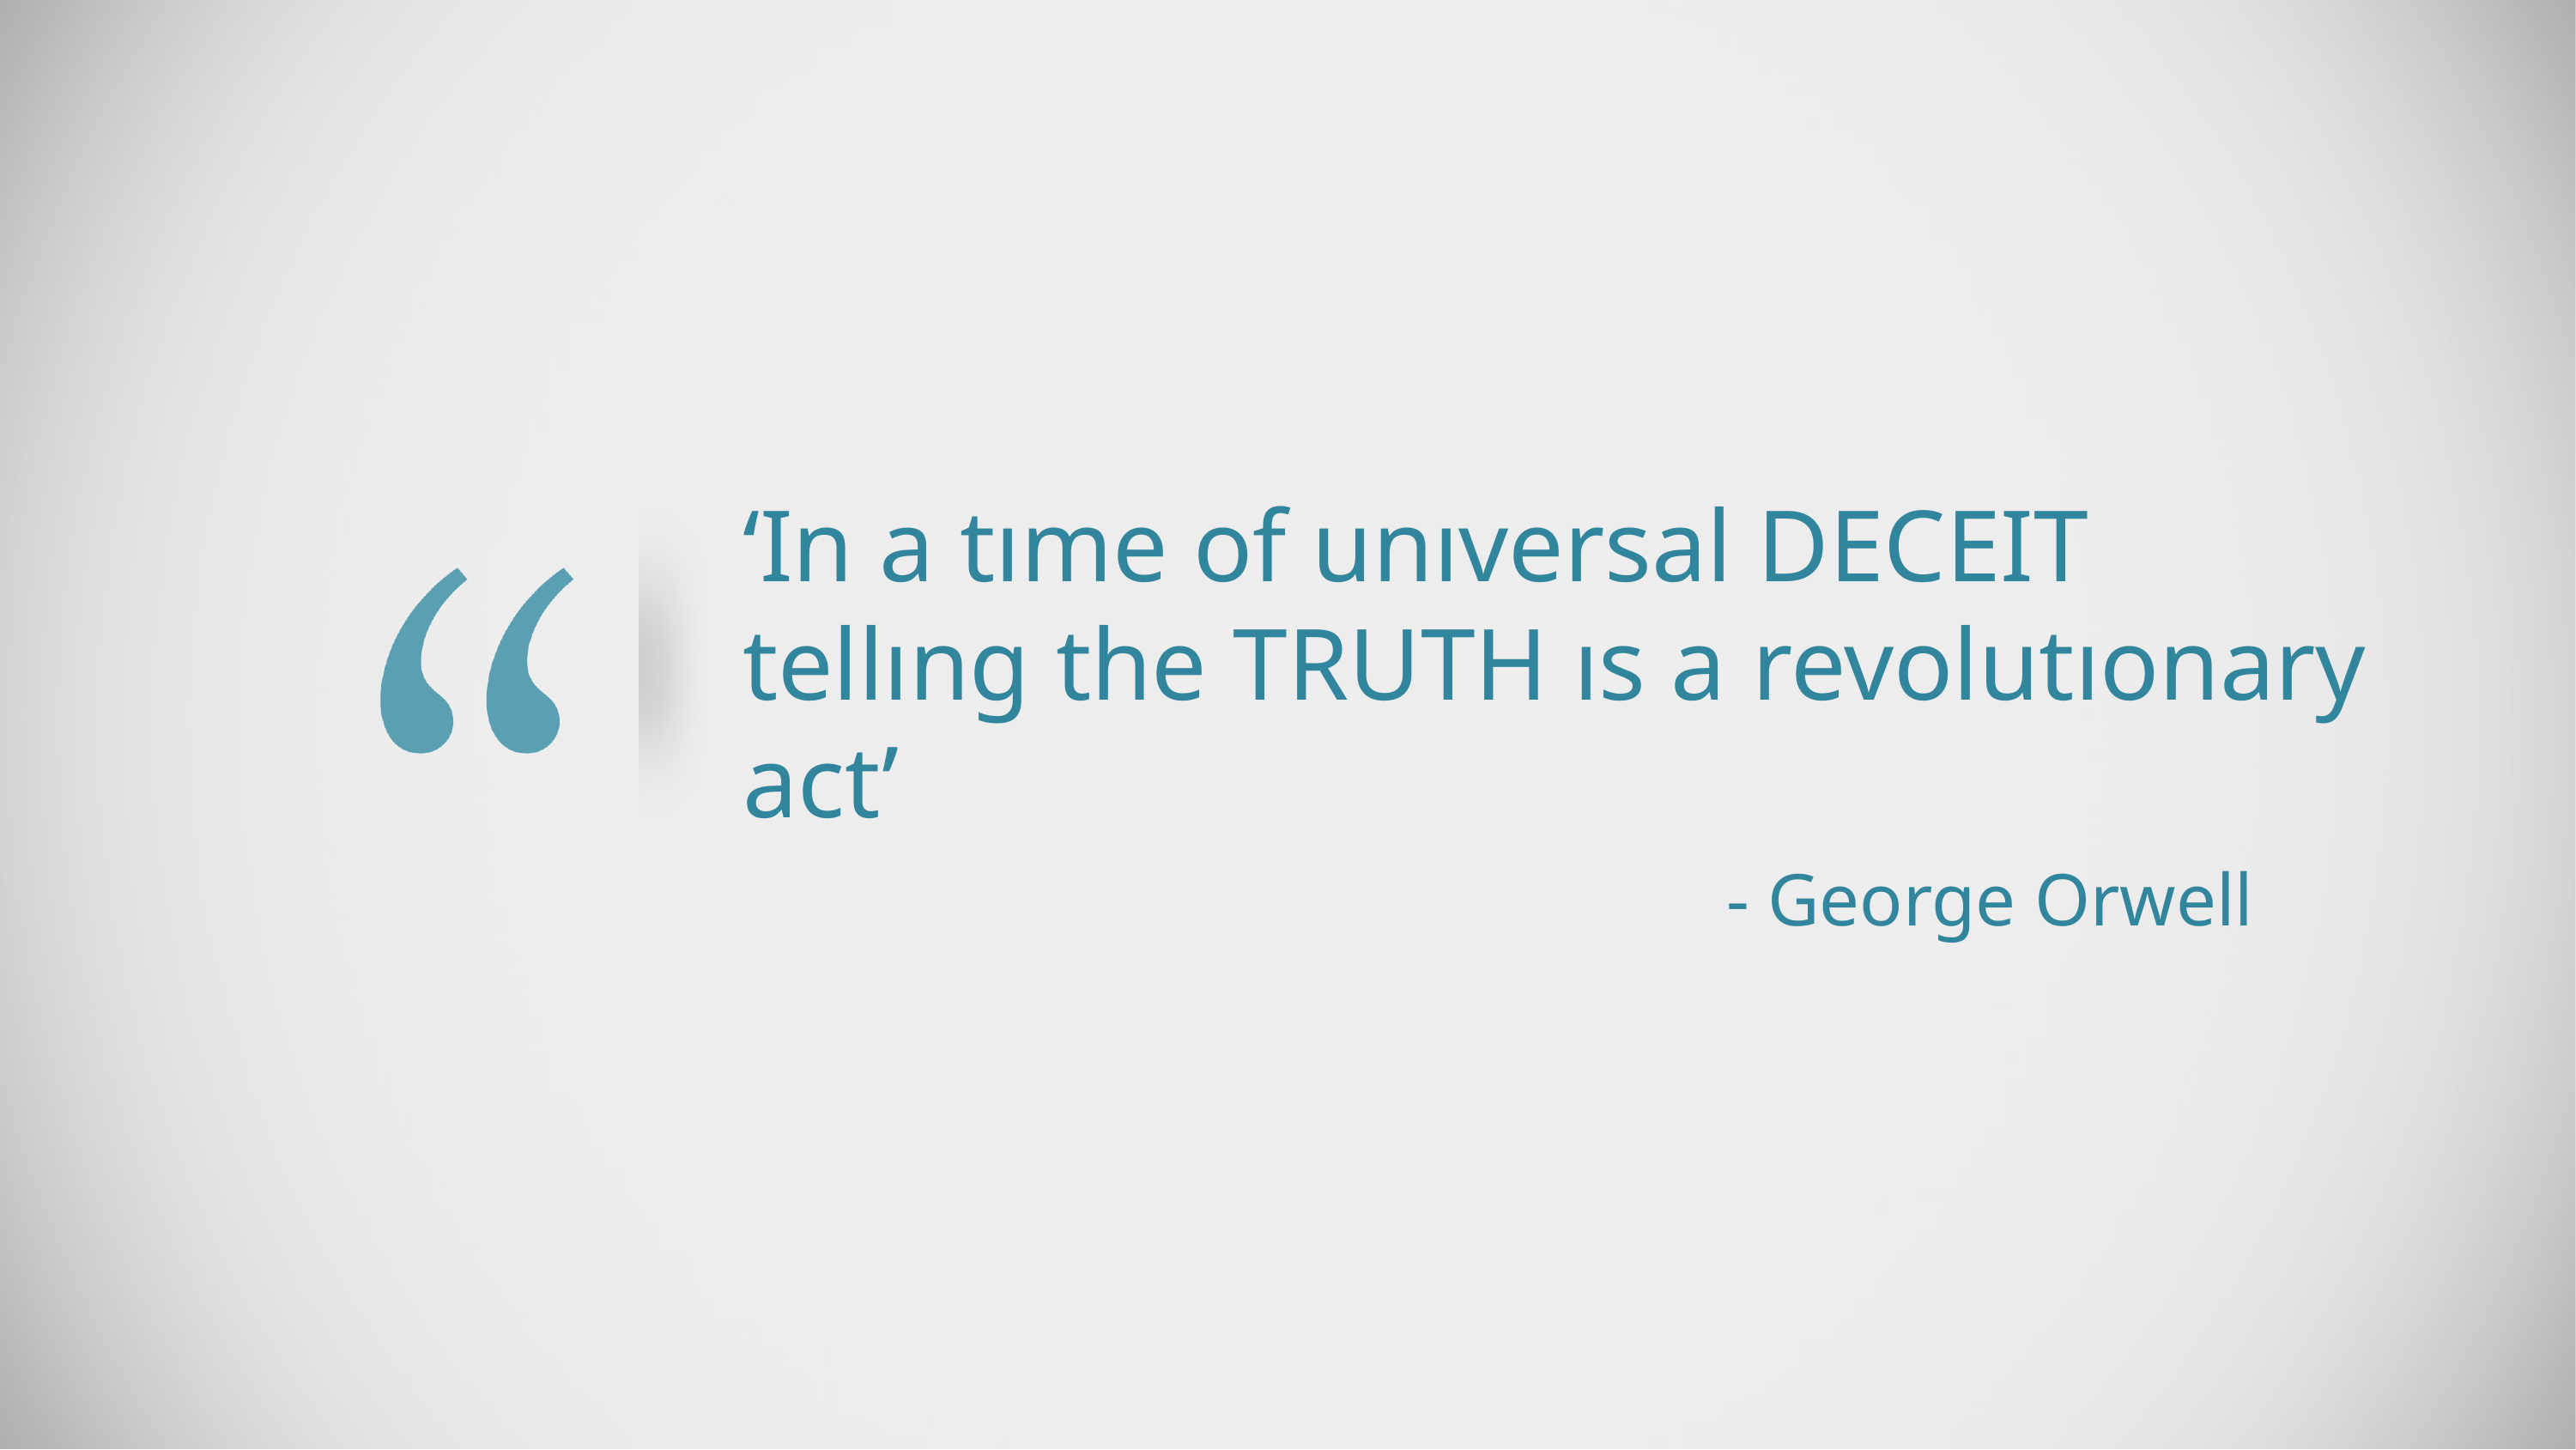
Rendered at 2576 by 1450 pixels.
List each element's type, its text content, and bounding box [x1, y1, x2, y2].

text_box - George Orwell [1713, 847, 2414, 947]
picture [0, 0, 2576, 1449]
text_box ‘In a tıme of unıversal DECEIT tellıng the TRUTH ıs a revolutıonary act’ [730, 477, 2403, 845]
